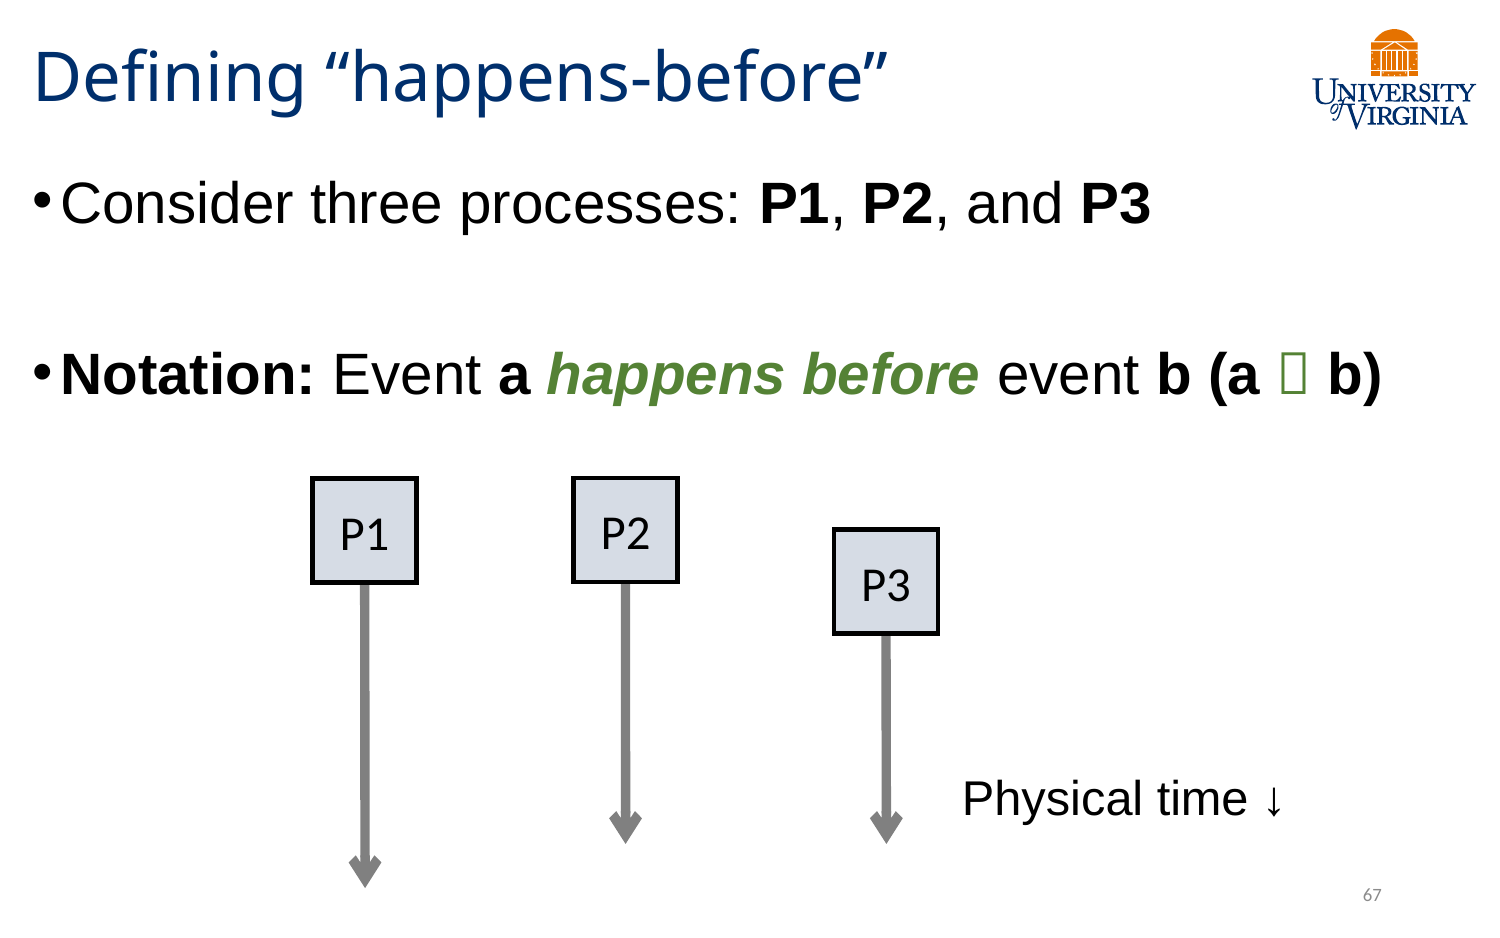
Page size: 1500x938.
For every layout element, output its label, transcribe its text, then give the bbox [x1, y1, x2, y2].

text_box P2 [573, 478, 678, 582]
title Defining “happens-before” [17, 14, 1297, 145]
text_box P3 [834, 529, 939, 634]
list Consider three processes: P1, P2, and P3 Notation: Event a happens before event b (a  b) [17, 157, 1483, 845]
slide_number 67 [1059, 868, 1397, 919]
text_box Physical time ↓ [947, 759, 1302, 833]
text_box P1 [312, 478, 417, 583]
